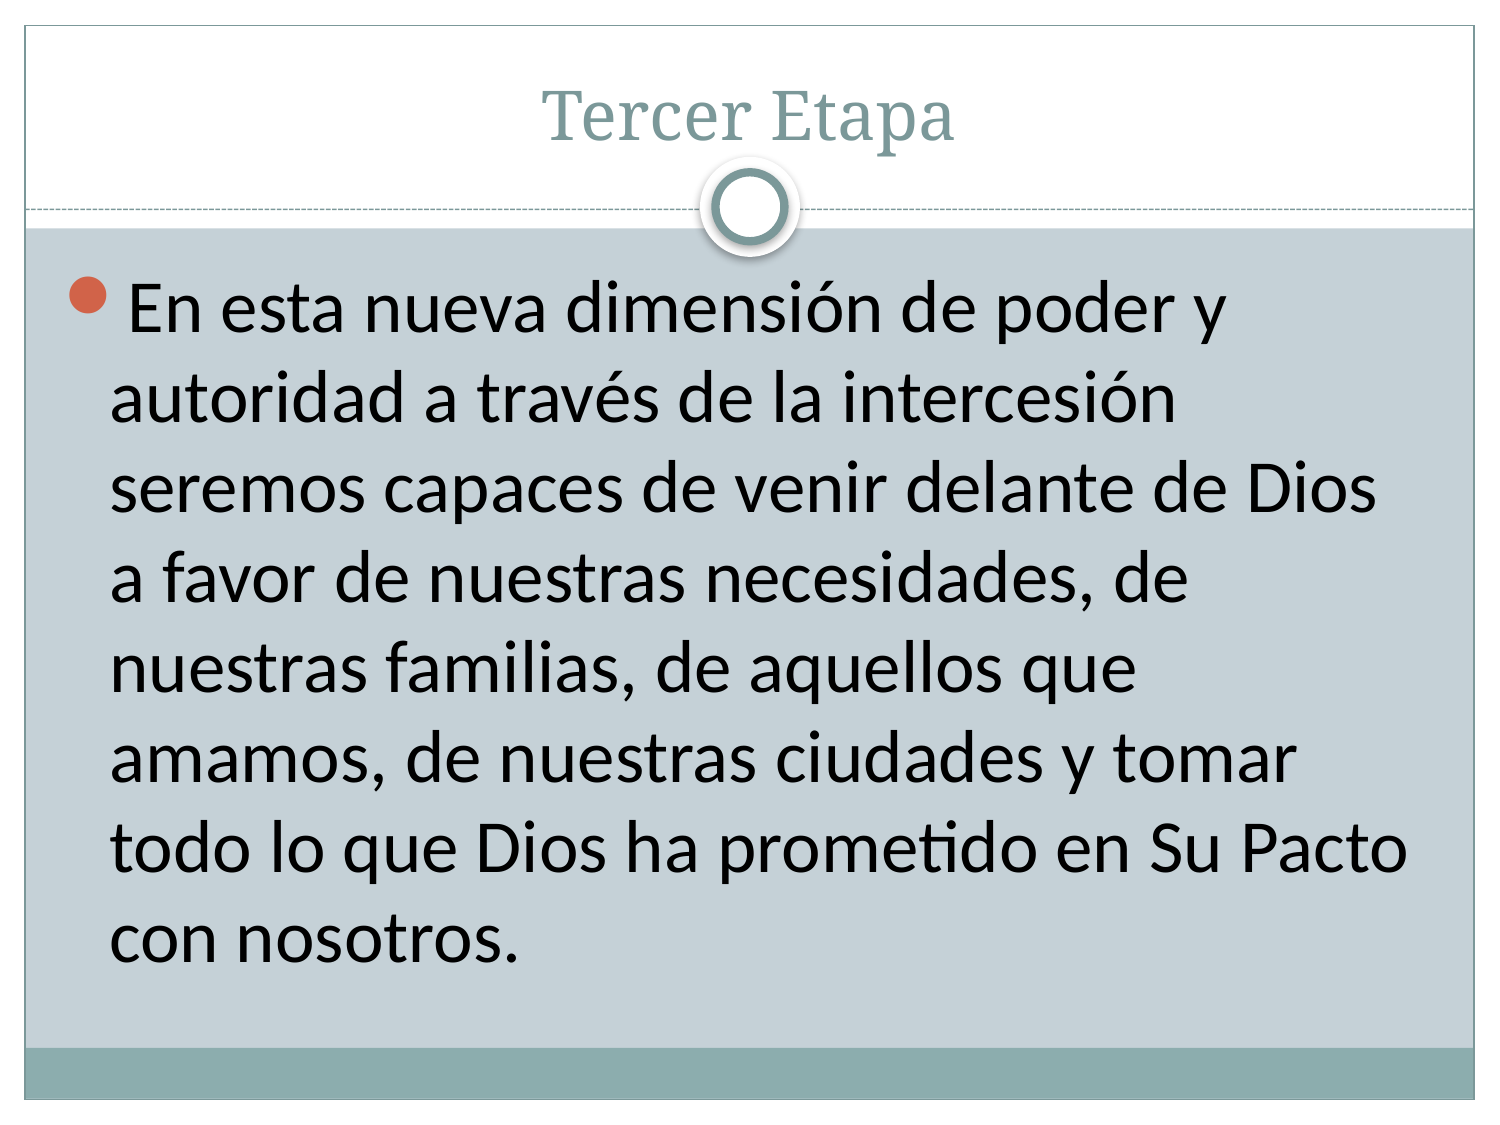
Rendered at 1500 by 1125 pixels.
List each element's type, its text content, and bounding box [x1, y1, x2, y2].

title Tercer Etapa [49, 37, 1450, 162]
list En esta nueva dimensión de poder y autoridad a través de la intercesión seremos capaces de venir delante de Dios a favor de nuestras necesidades, de nuestras familias, de aquellos que amamos, de nuestras ciudades y tomar todo lo que Dios ha prometido en Su Pacto con nosotros. [49, 250, 1445, 1001]
